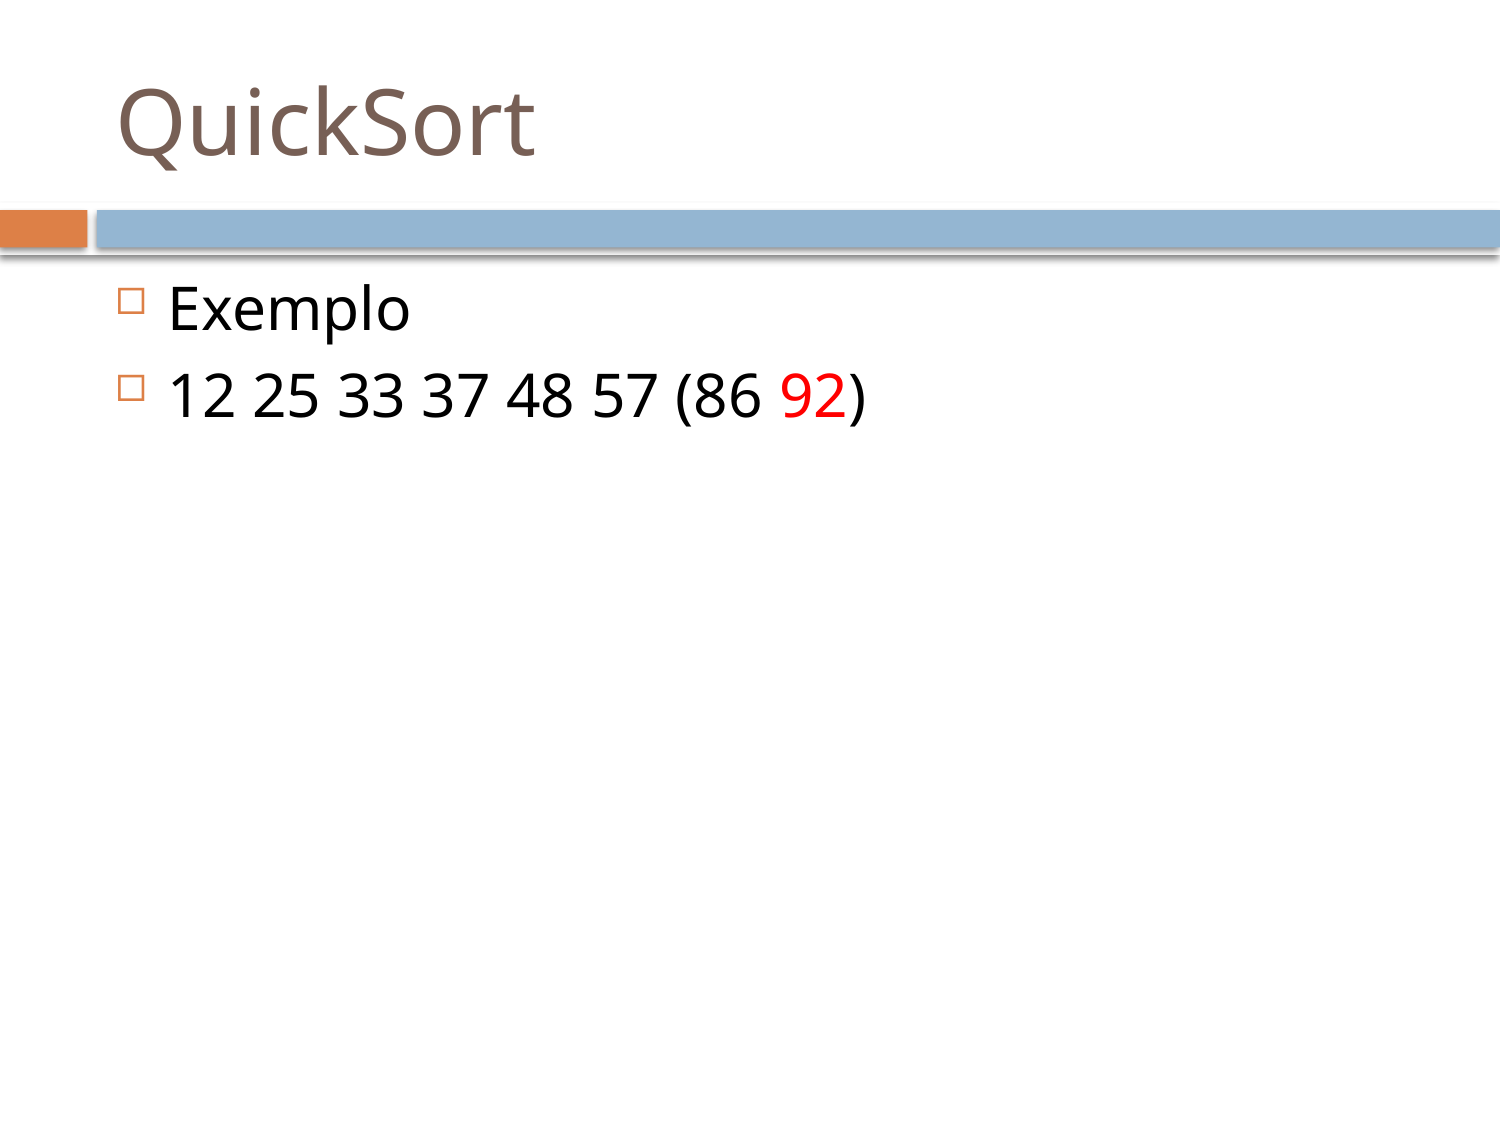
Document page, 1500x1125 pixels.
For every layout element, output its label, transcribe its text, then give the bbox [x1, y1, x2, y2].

list Exemplo 12 25 33 37 48 57 (86 92) [100, 262, 1438, 1000]
title QuickSort [100, 37, 1438, 200]
